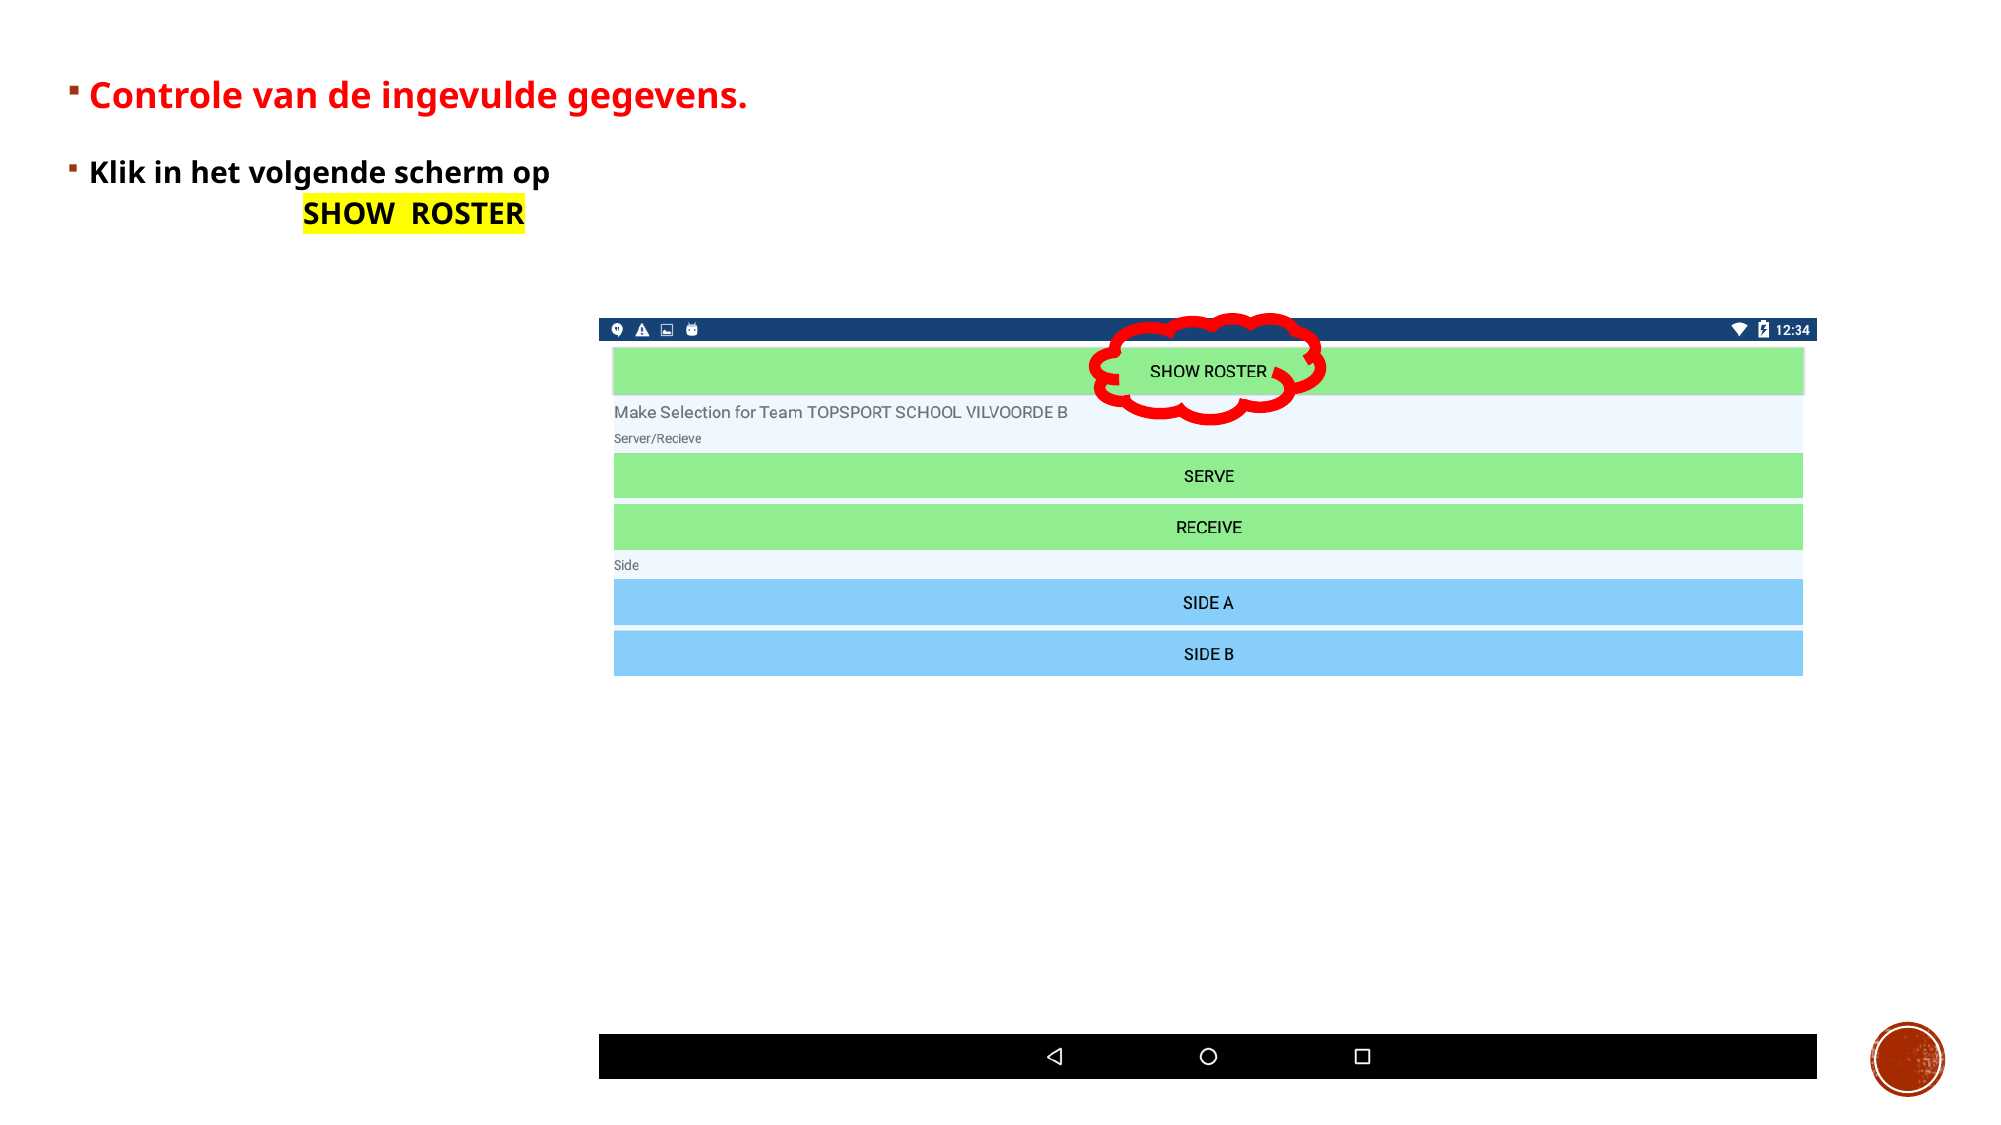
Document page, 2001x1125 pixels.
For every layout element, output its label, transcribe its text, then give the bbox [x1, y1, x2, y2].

text_box [71, 271, 1722, 955]
picture [599, 318, 1817, 1079]
text_box Controle van de ingevulde gegevens. Klik in het volgende scherm op SHOW ROSTER [52, 69, 776, 402]
